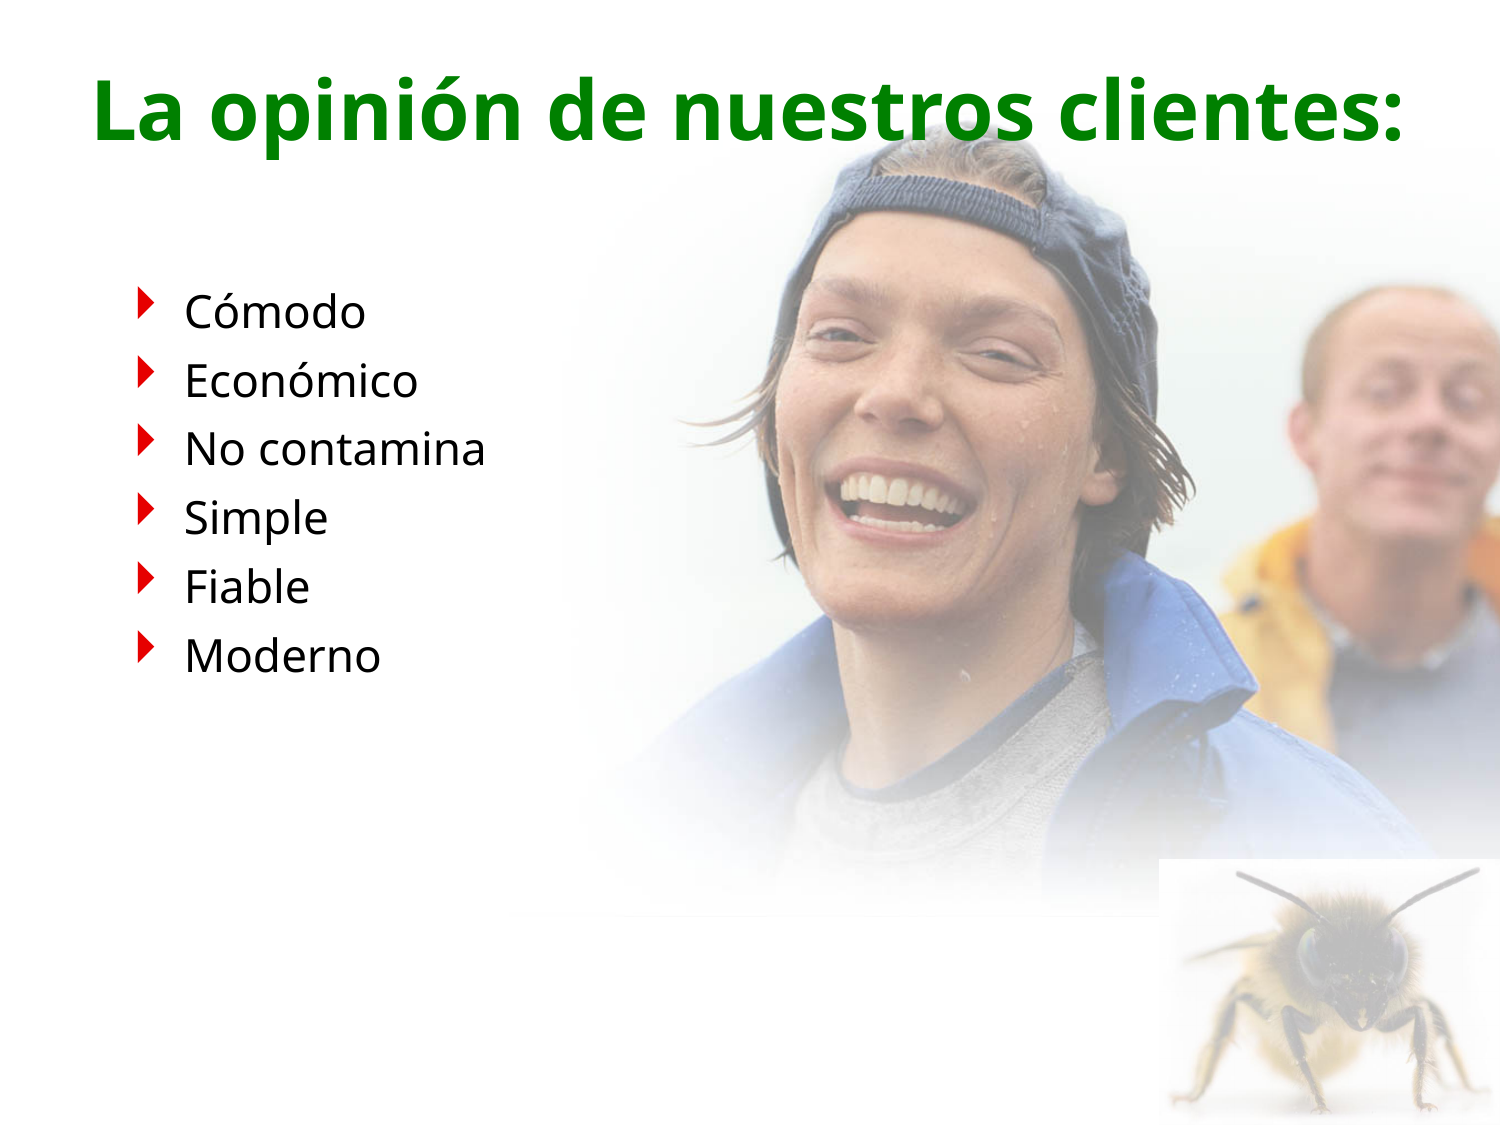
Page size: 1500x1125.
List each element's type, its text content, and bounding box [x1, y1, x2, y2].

title La opinión de nuestros clientes: [74, 49, 1426, 238]
list Cómodo Económico No contamina Simple Fiable Moderno [106, 274, 1120, 951]
picture [509, 78, 1500, 1125]
